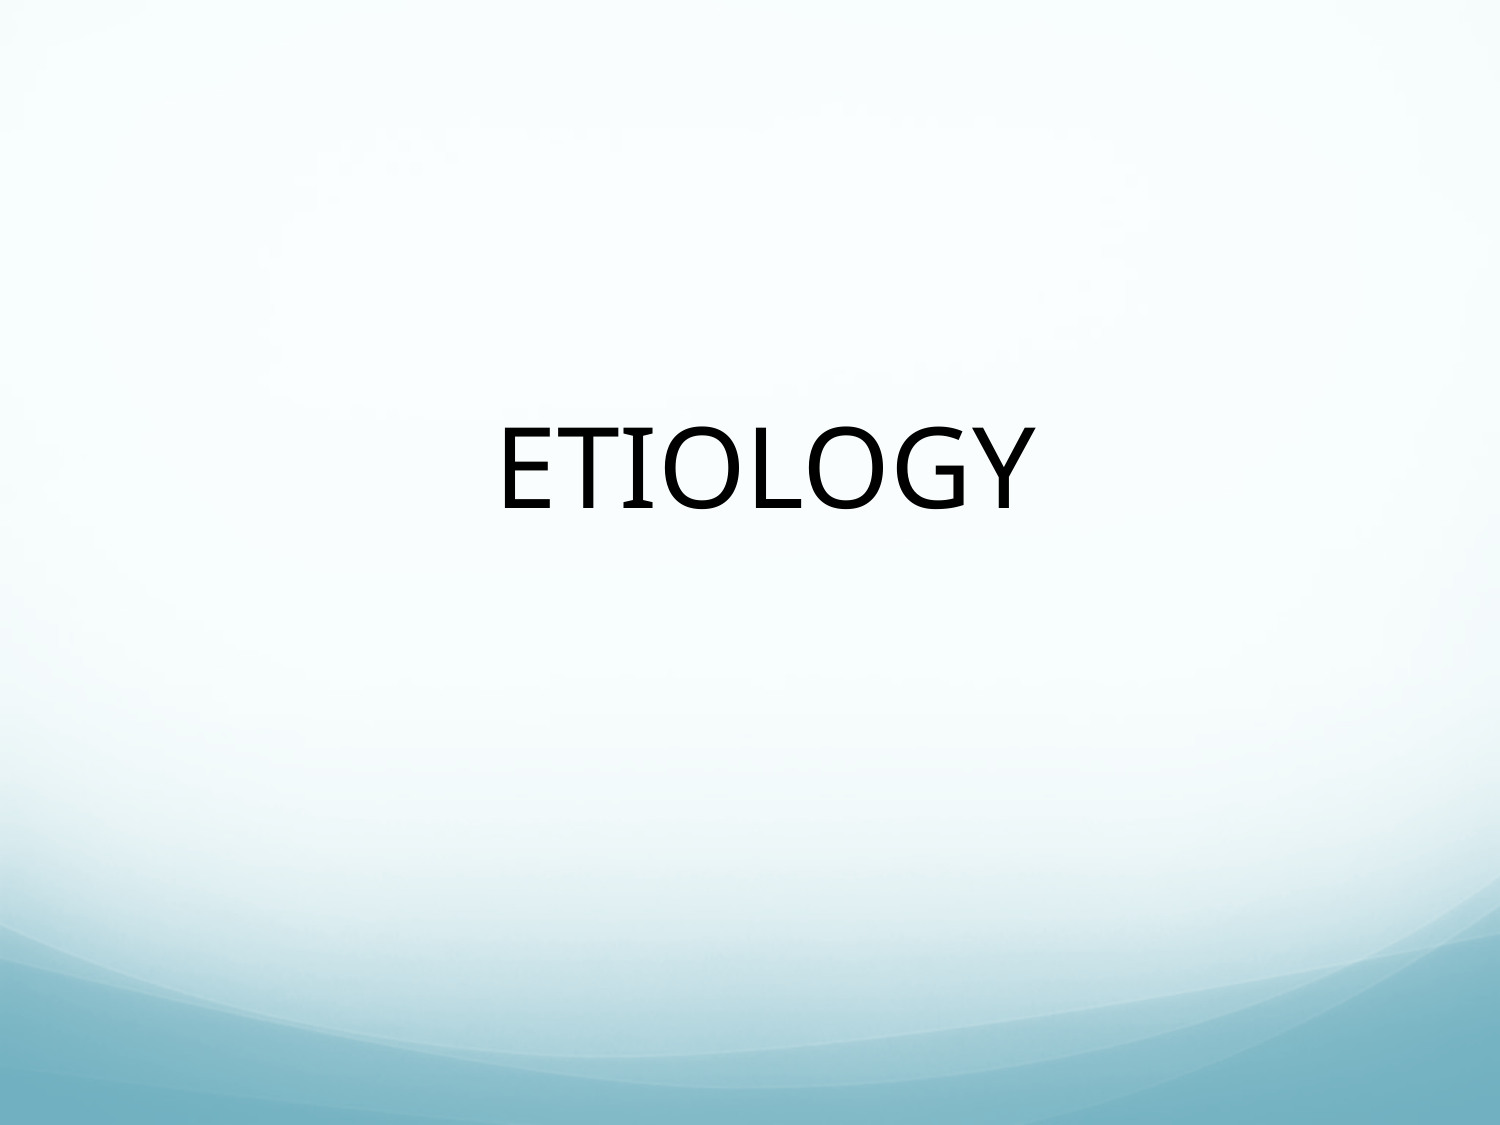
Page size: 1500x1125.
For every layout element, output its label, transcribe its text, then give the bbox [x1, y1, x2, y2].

text_box ETIOLOGY [480, 389, 1052, 539]
